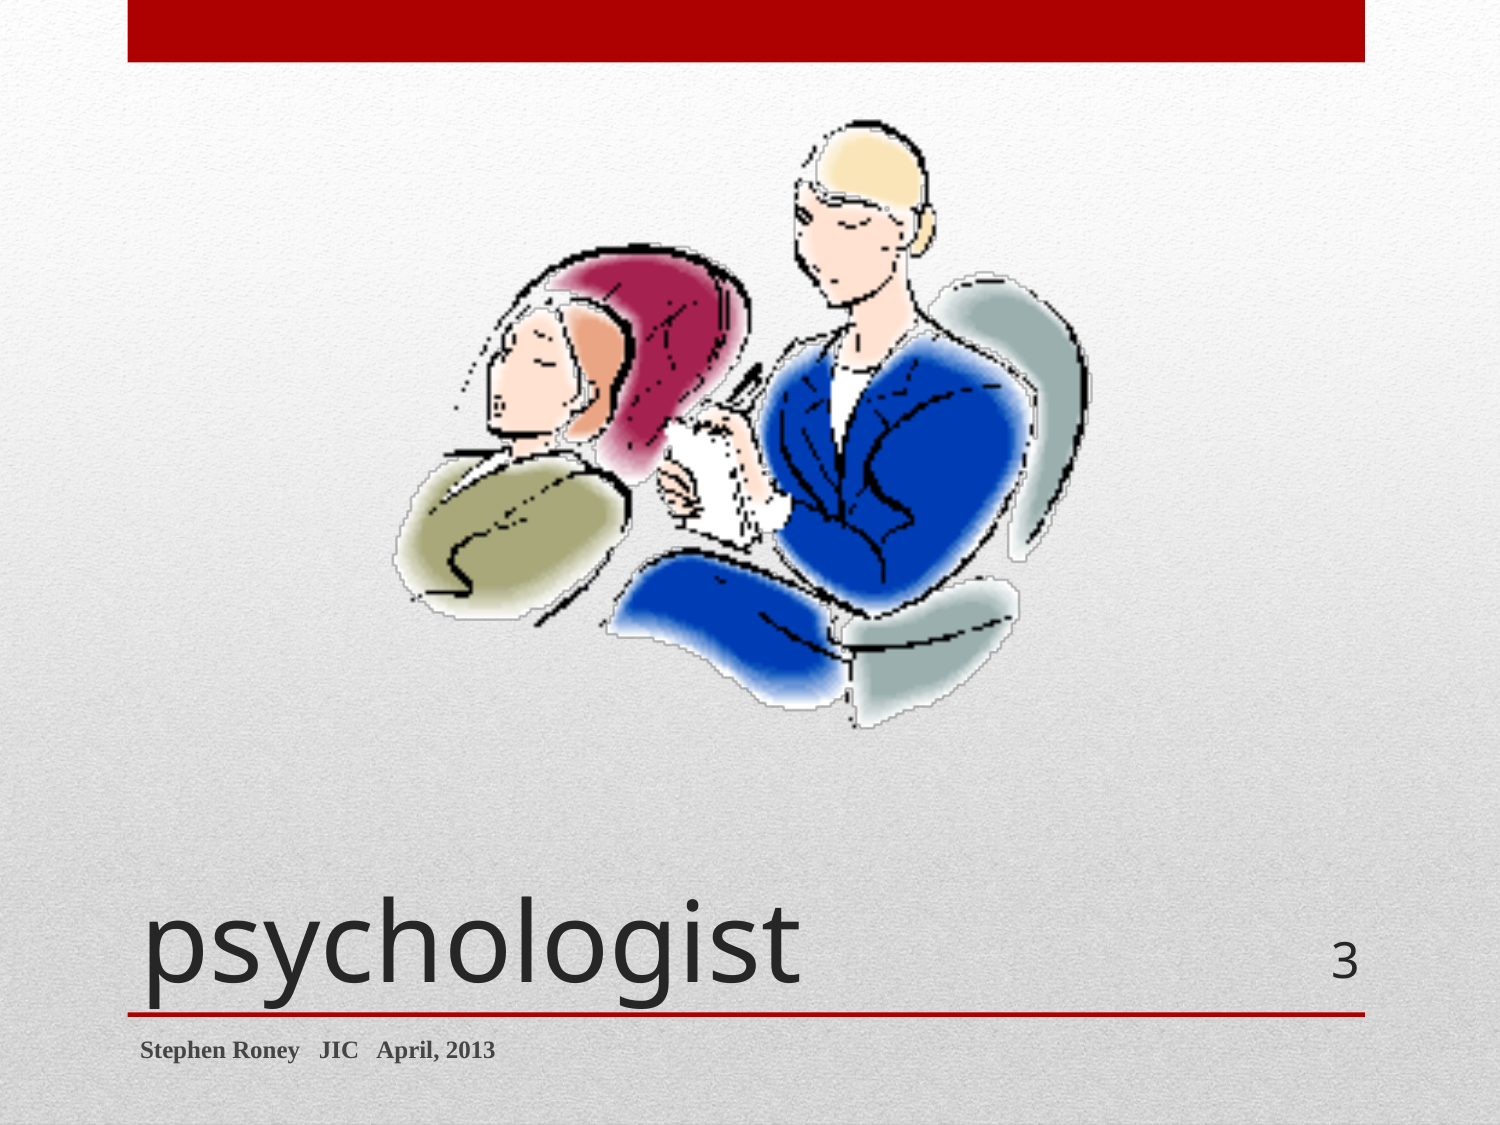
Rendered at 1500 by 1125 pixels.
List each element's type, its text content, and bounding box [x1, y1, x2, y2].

slide_number 3 [1250, 933, 1375, 993]
footer Stephen Roney JIC April, 2013 [125, 1018, 925, 1079]
title psychologist [125, 750, 1238, 1013]
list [386, 117, 1101, 745]
